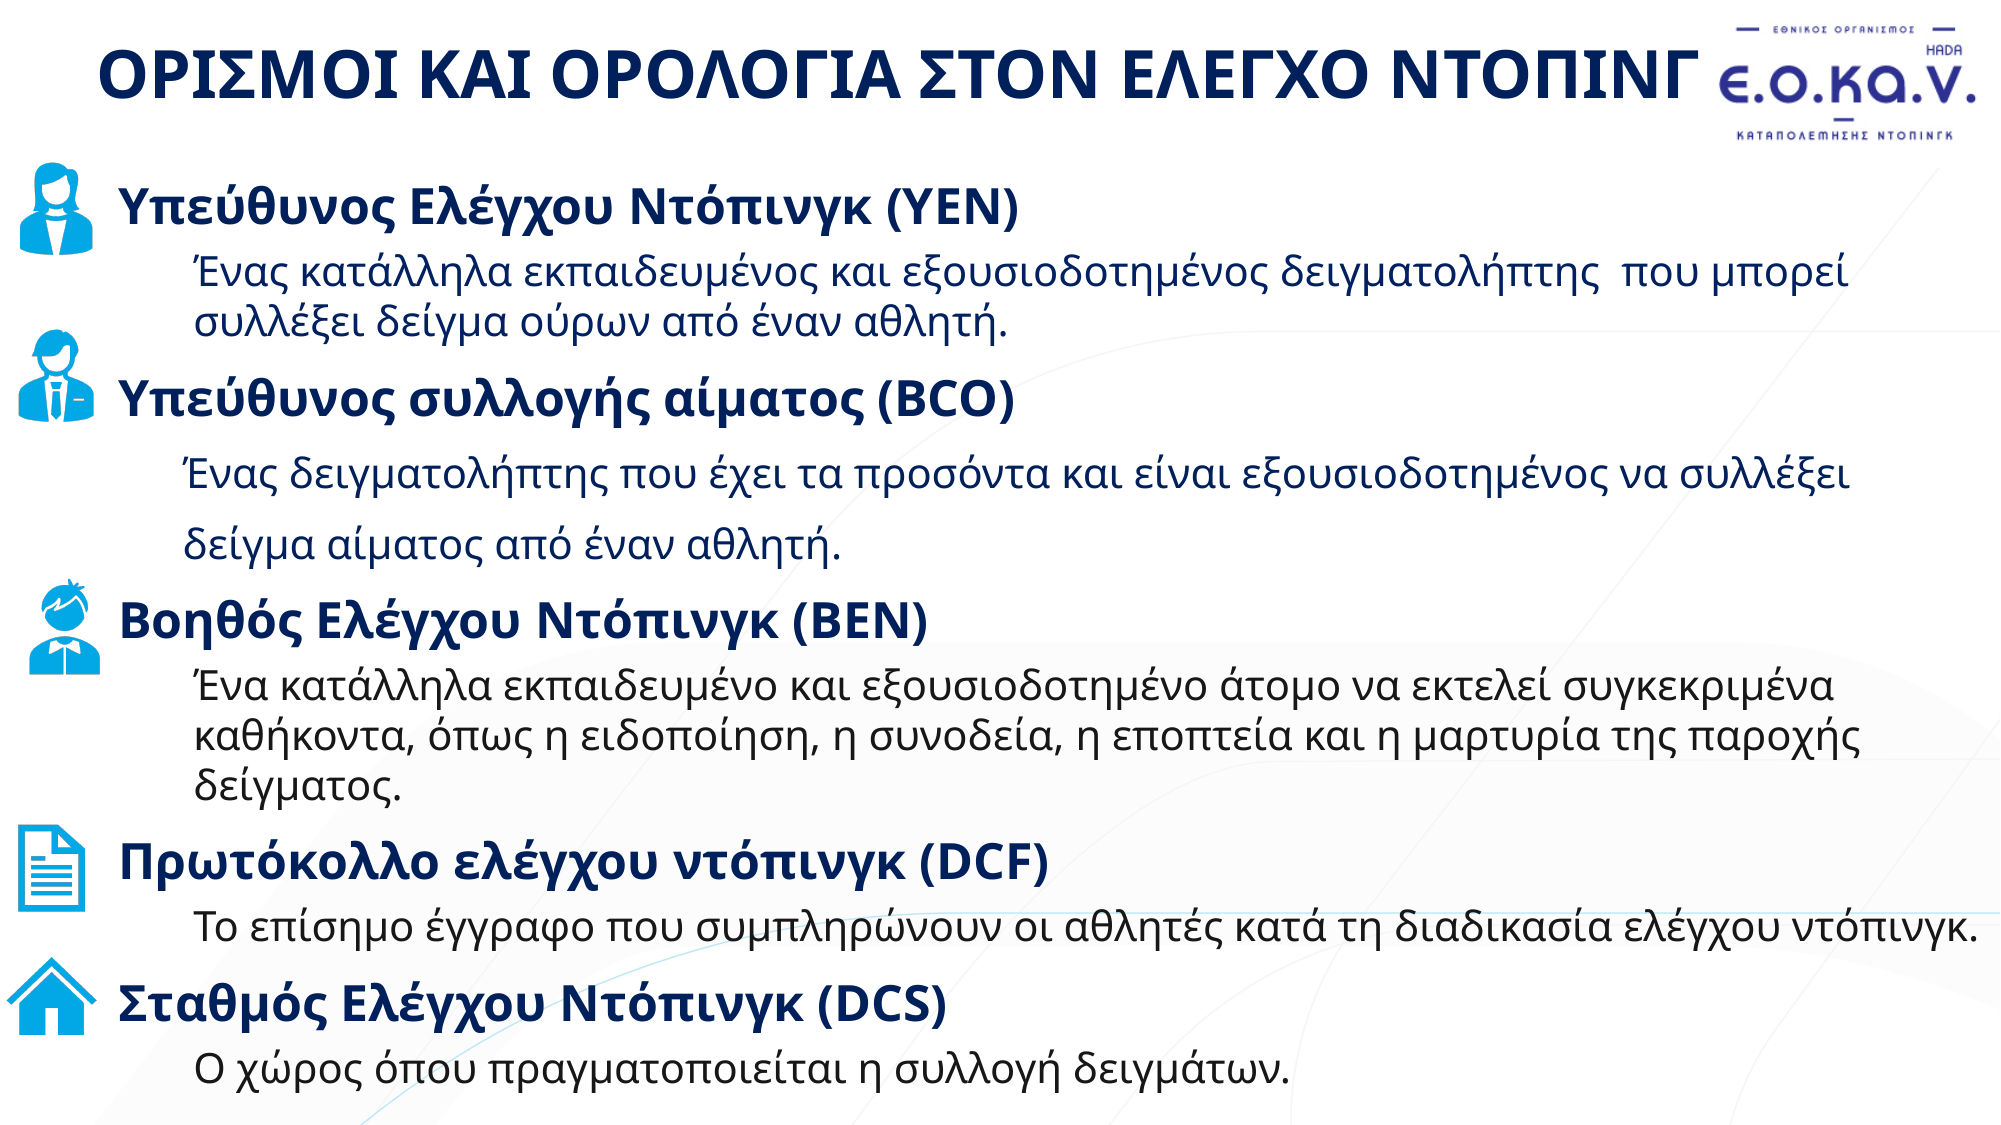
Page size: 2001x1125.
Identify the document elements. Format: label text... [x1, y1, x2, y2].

picture [1699, 0, 2000, 168]
picture [0, 816, 103, 920]
title ΟΡΙΣΜΟΙ ΚΑΙ ΟΡΟΛΟΓΙΑ ΣΤΟΝ ΕΛΕΓΧΟ ΝΤΟΠΙΝΓΚ [81, 34, 1699, 120]
picture [0, 319, 112, 431]
list Υπεύθυνος Ελέγχου Ντόπινγκ (ΥΕΝ) Ένας κατάλληλα εκπαιδευμένος και εξουσιοδοτημένος δειγματολήπτης που μπορεί συλλέξει δείγμα ούρων από έναν αθλητή. Υπεύθυνος συλλογής αίματος (BCO) Ένας δειγματολήπτης που έχει τα προσόντα και είναι εξουσιοδοτημένος να συλλέξει δείγμα αίματος από έναν αθλητή. Βοηθός Ελέγχου Ντόπινγκ (ΒΕΝ) Ένα κατάλληλα εκπαιδευμένο και εξουσιοδοτημένο άτομο να εκτελεί συγκεκριμένα καθήκοντα, όπως η ειδοποίηση, η συνοδεία, η εποπτεία και η μαρτυρία της παροχής δείγματος. Πρωτόκολλο ελέγχου ντόπινγκ (DCF) Το επίσημο έγγραφο που συμπληρώνουν οι αθλητές κατά τη διαδικασία ελέγχου ντόπινγκ. Σταθμός Ελέγχου Ντόπινγκ (DCS) Ο χώρος όπου πραγματοποιείται η συλλογή δειγμάτων. [103, 167, 2000, 1125]
picture [0, 152, 112, 265]
picture [0, 563, 129, 693]
picture [0, 944, 103, 1048]
